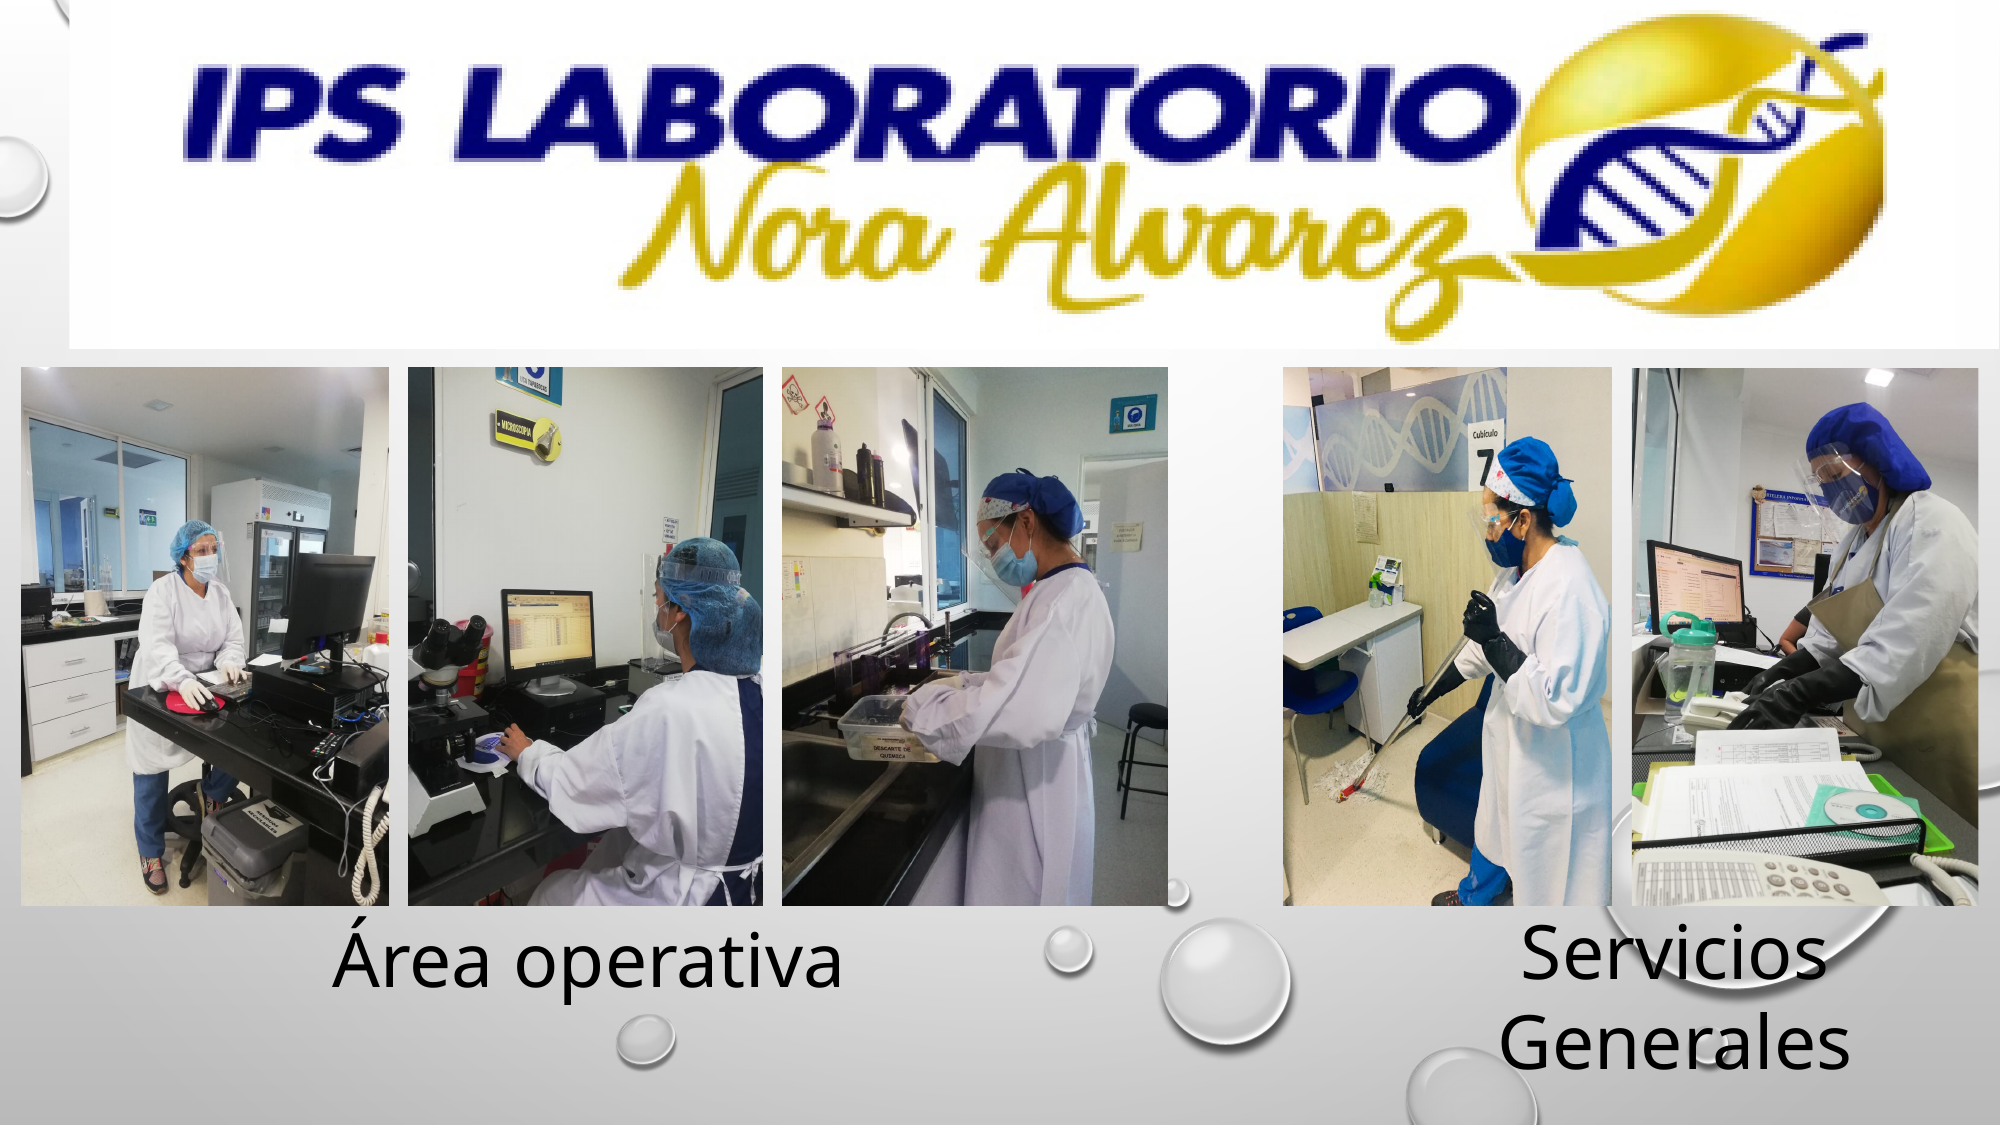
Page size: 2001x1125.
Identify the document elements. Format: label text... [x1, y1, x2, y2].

text_box Servicios Generales [1461, 897, 1889, 1092]
text_box Área operativa [268, 905, 910, 1011]
picture [0, 0, 2000, 1125]
